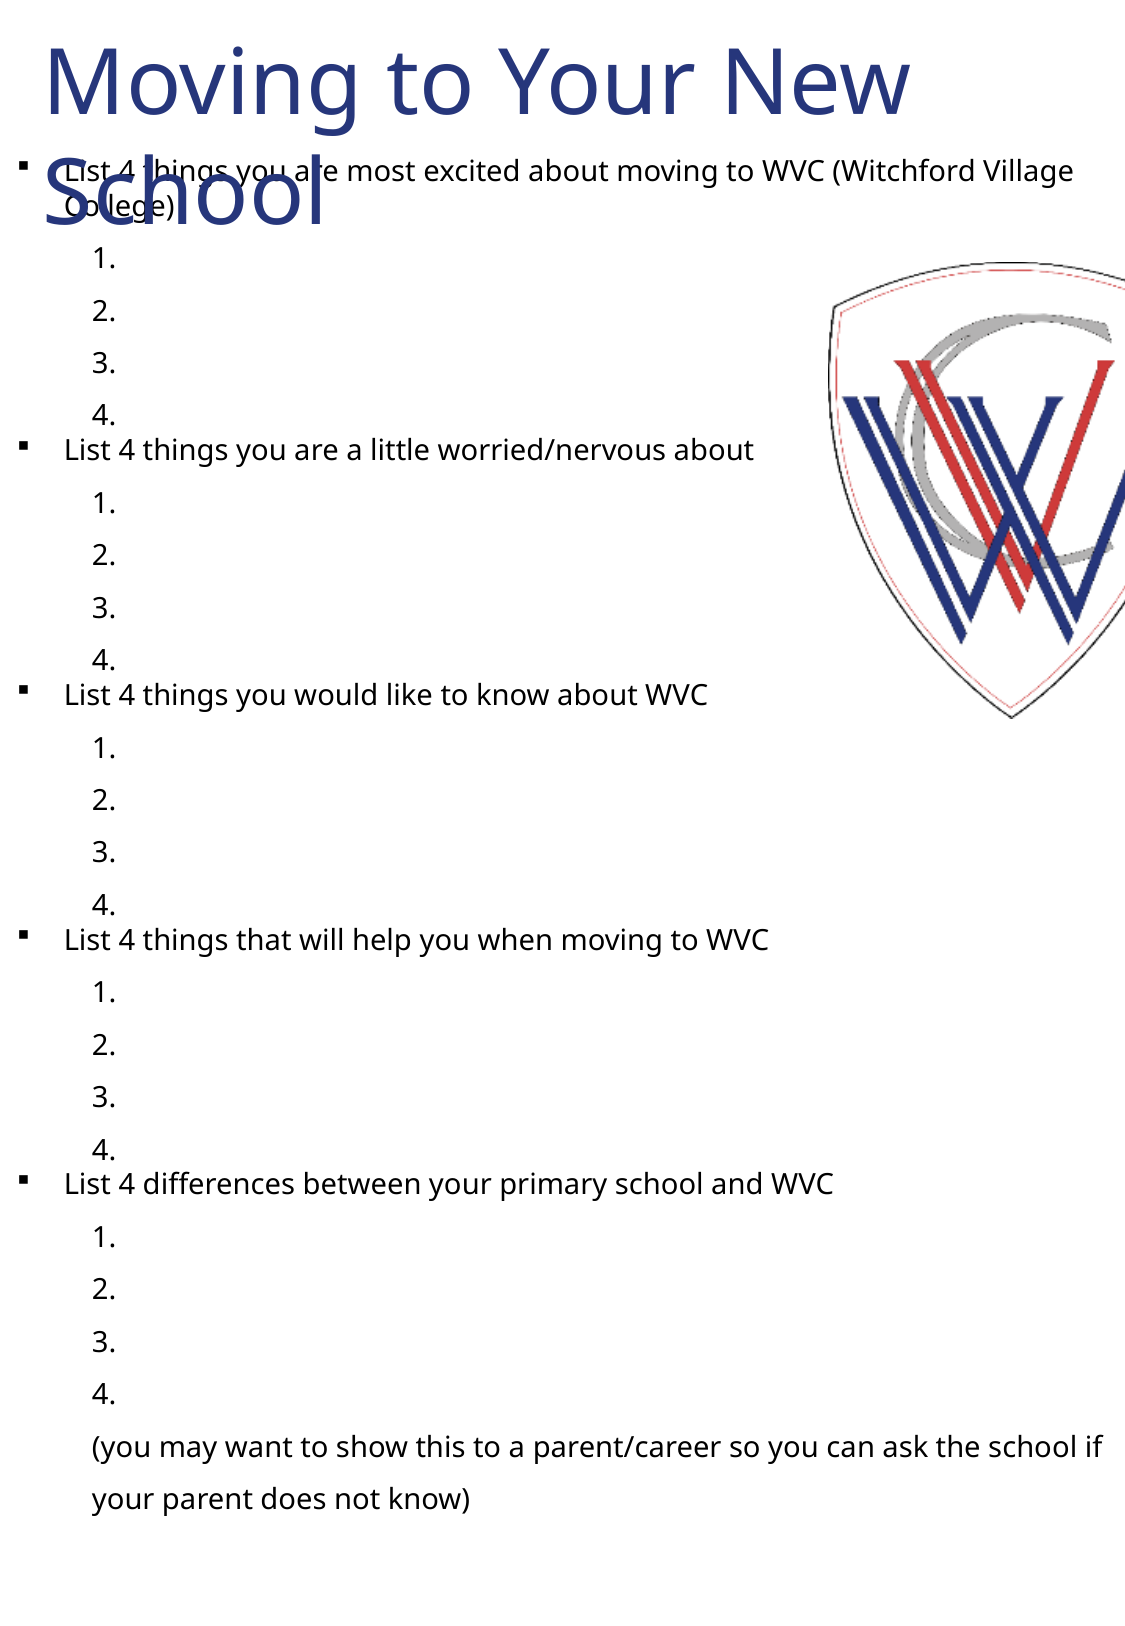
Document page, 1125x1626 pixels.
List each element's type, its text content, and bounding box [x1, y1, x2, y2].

text_box Moving to Your New School [28, 15, 1125, 251]
picture [828, 262, 1125, 719]
text_box List 4 things you are most excited about moving to WVC (Witchford Village College) List 4 things you are a little worried/nervous about List 4 things you would like to know about WVC 3. 4. List 4 things that will help you when moving to WVC List 4 differences between your primary school and WVC (you may want to show this to a parent/career so you can ask the school if your parent does not know) [2, 144, 1125, 1523]
